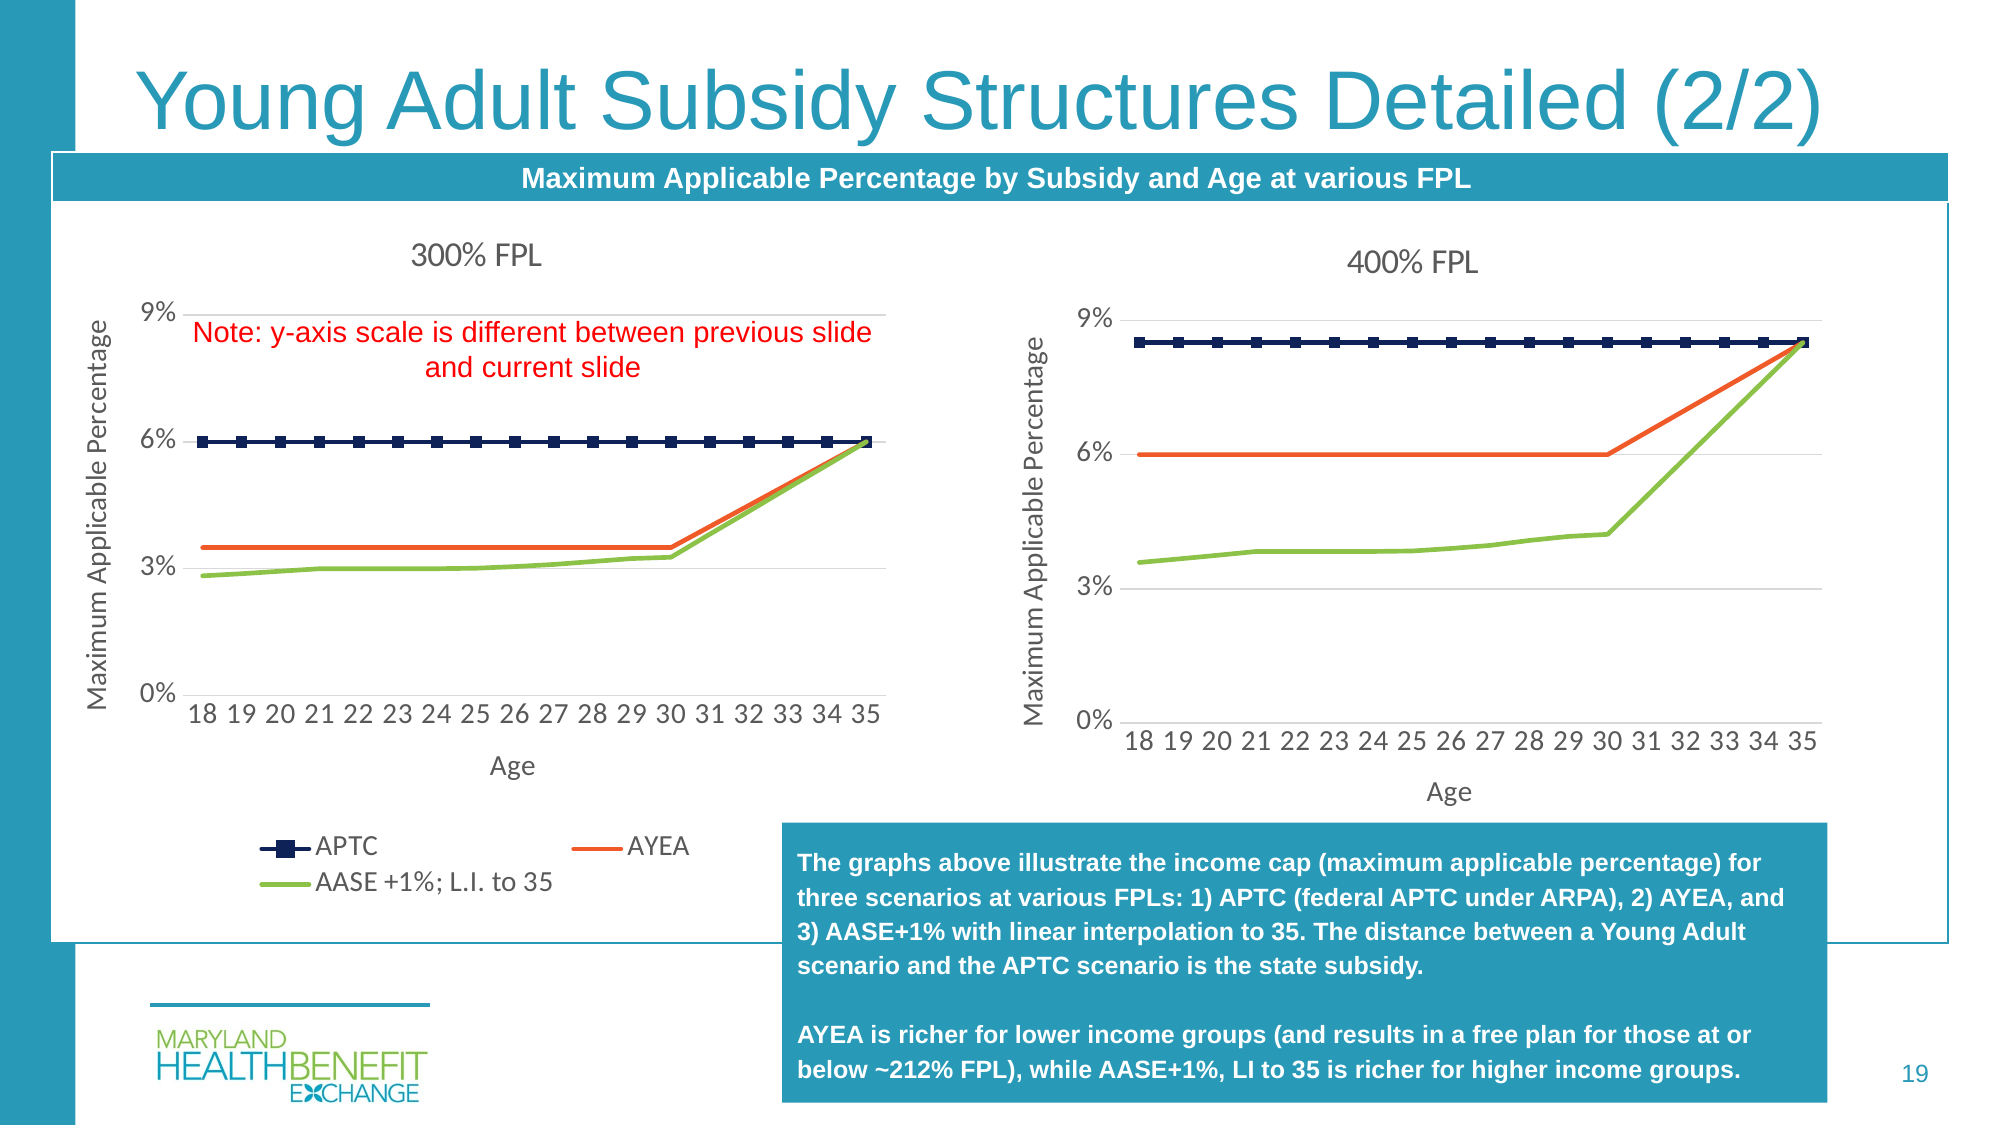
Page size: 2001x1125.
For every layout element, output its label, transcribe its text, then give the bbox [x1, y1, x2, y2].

title Young Adult Subsidy Structures Detailed (2/2) [134, 46, 1866, 151]
chart [985, 215, 1840, 844]
chart [48, 207, 903, 906]
text_box The graphs above illustrate the income cap (maximum applicable percentage) for three scenarios at various FPLs: 1) APTC (federal APTC under ARPA), 2) AYEA, and 3) AASE+1% with linear interpolation to 35. The distance between a Young Adult scenario and the APTC scenario is the state subsidy. AYEA is richer for lower income groups (and results in a free plan for those at or below ~212% FPL), while AASE+1%, LI to 35 is richer for higher income groups. [782, 822, 1828, 1103]
text_box Maximum Applicable Percentage by Subsidy and Age at various FPL [51, 151, 1951, 203]
text_box [49, 201, 1949, 944]
picture [152, 1023, 430, 1104]
slide_number 19 [1828, 1042, 1930, 1103]
